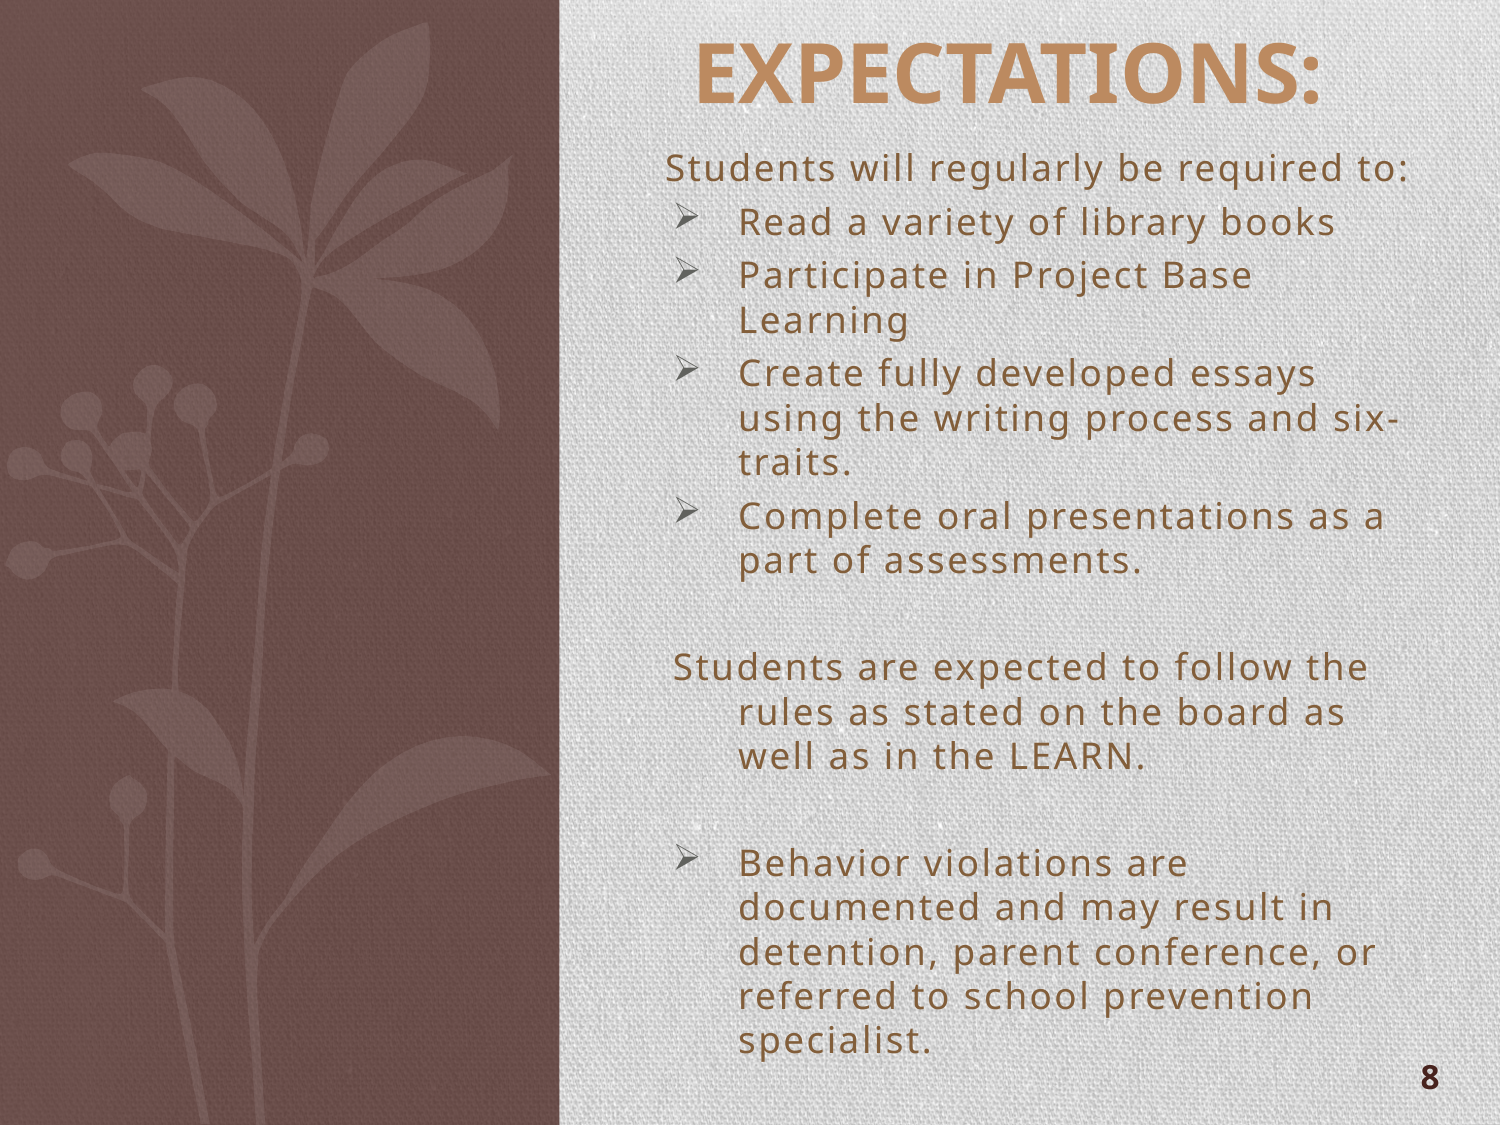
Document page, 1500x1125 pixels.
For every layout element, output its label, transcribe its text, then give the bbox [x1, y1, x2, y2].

slide_number 8 [1310, 1054, 1455, 1103]
subtitle Students will regularly be required to: Read a variety of library books Participate in Project Base Learning Create fully developed essays using the writing process and six-traits. Complete oral presentations as a part of assessments. Students are expected to follow the rules as stated on the board as well as in the LEARN. Behavior violations are documented and may result in detention, parent conference, or referred to school prevention specialist. [650, 137, 1438, 1088]
title EXPECTATIONS: [587, 12, 1429, 175]
